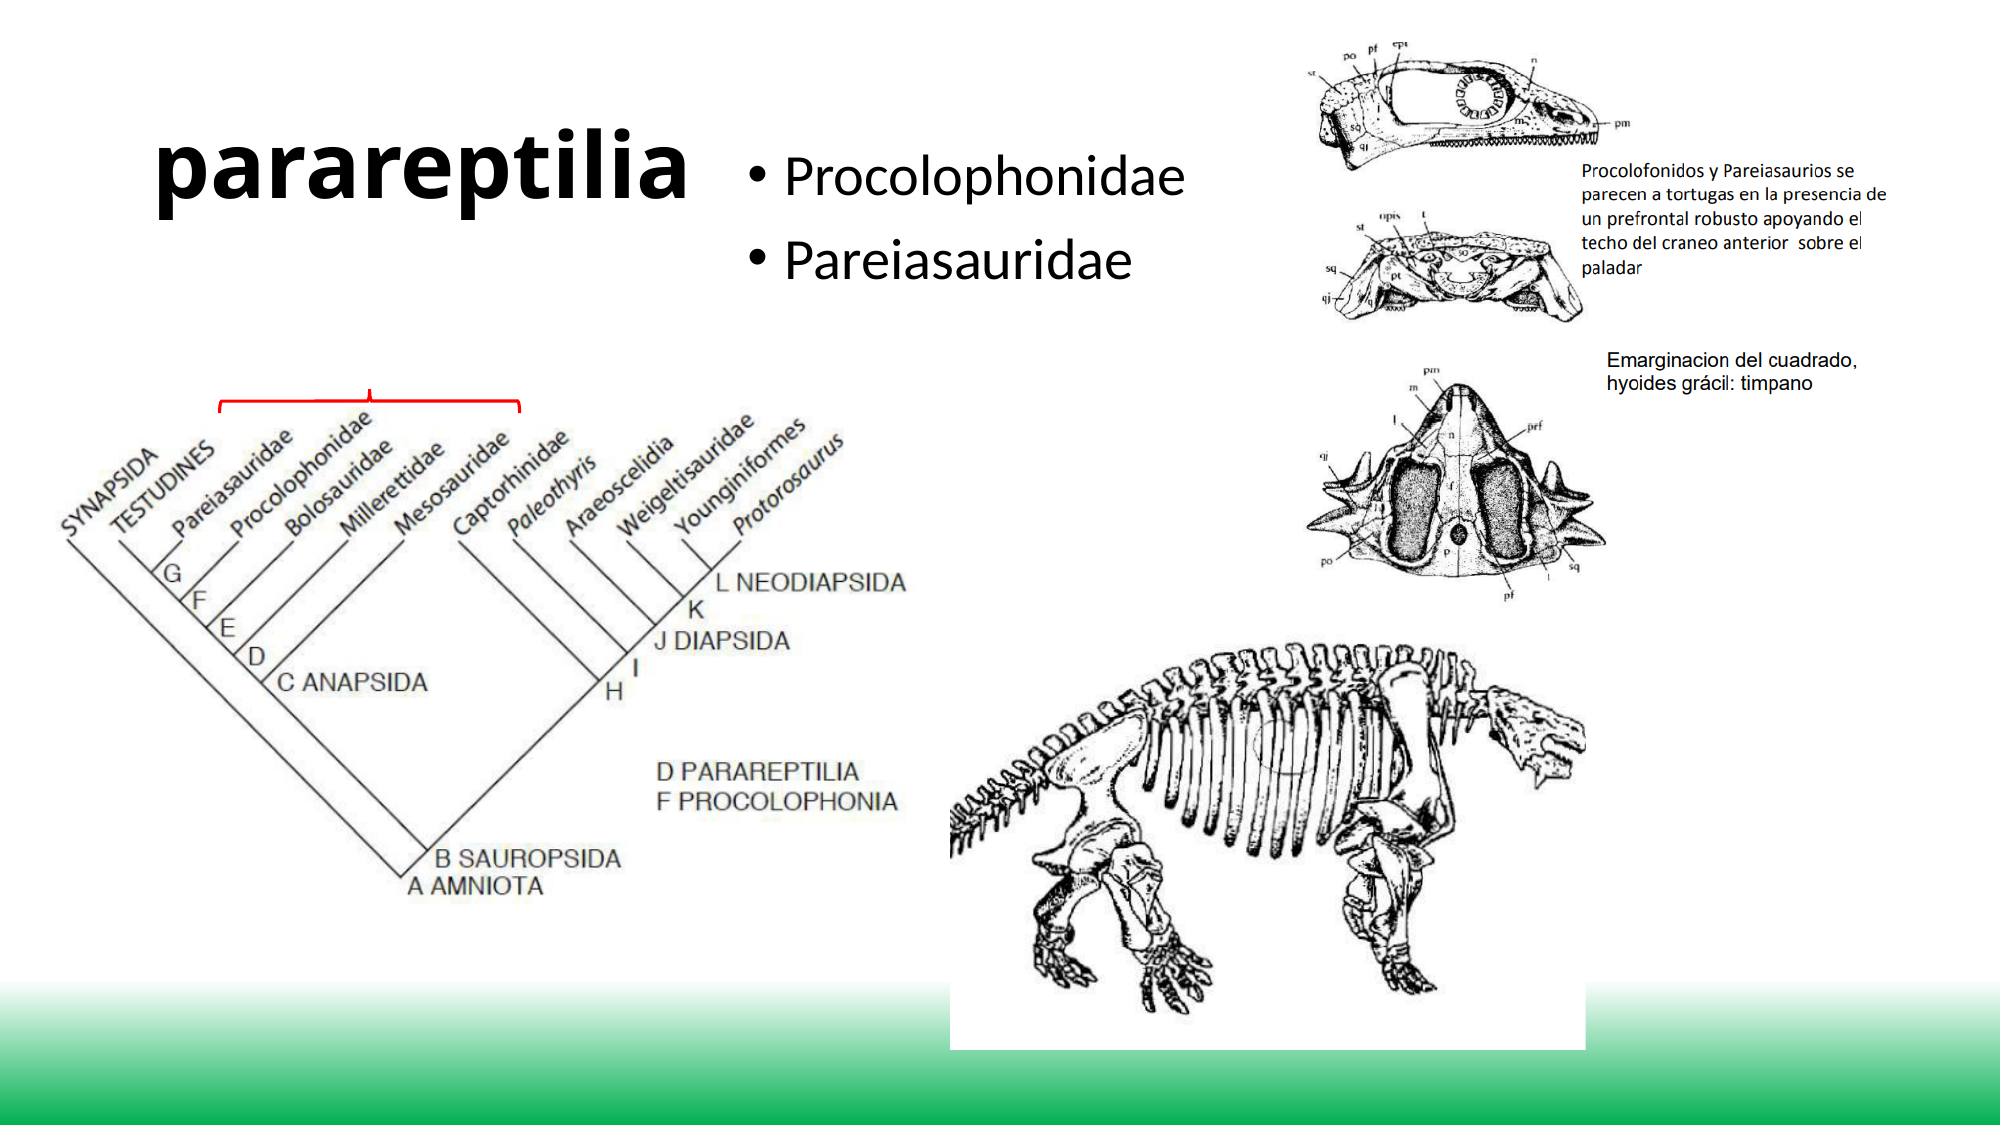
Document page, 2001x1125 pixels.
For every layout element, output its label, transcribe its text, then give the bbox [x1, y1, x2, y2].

picture [21, 42, 1887, 1050]
list Procolophonidae Pareiasauridae [732, 137, 1284, 609]
title parareptilia [137, 59, 1284, 278]
